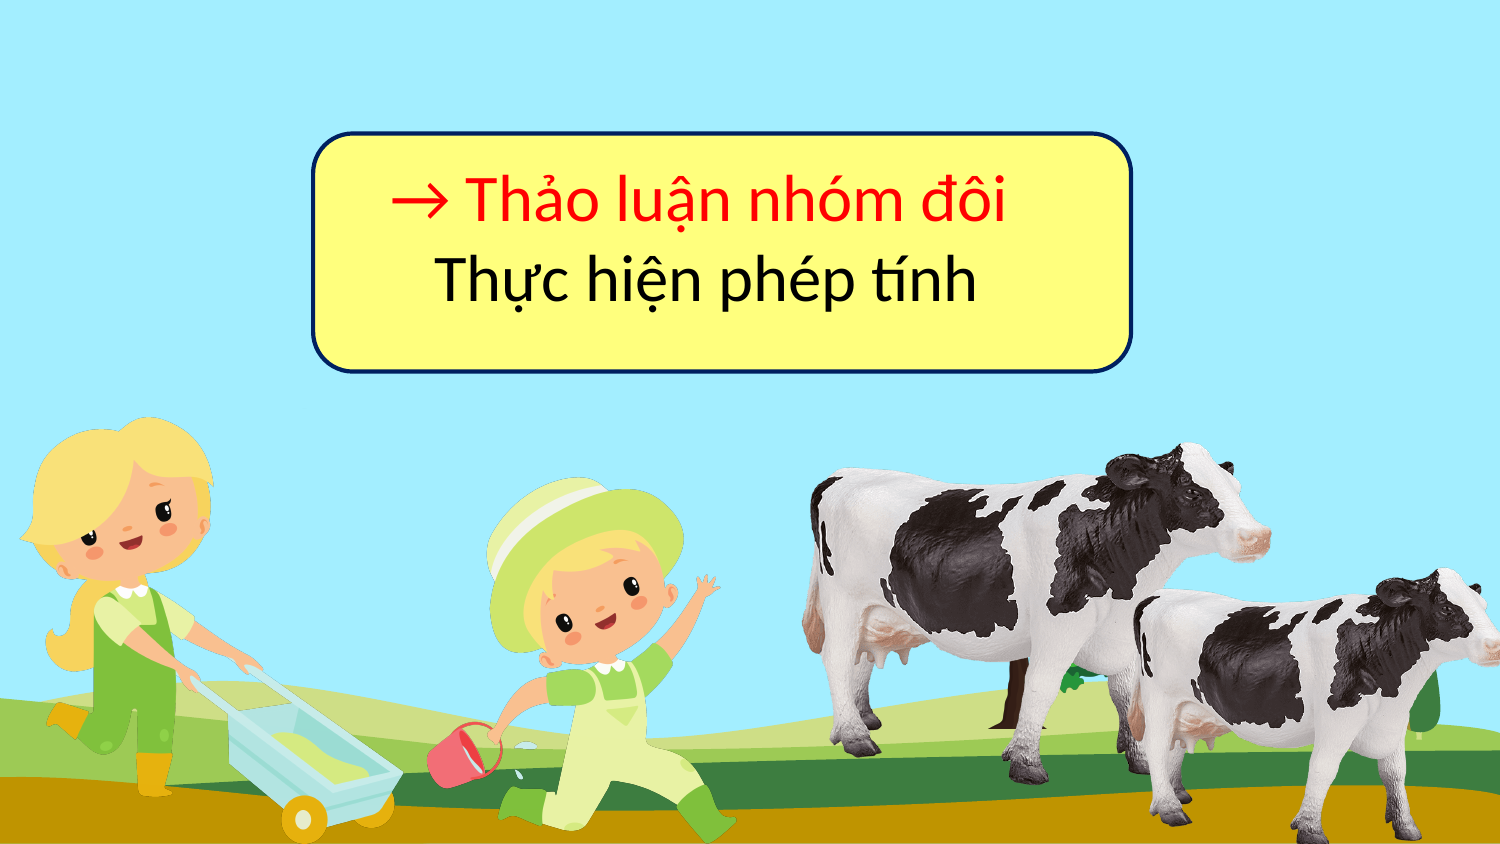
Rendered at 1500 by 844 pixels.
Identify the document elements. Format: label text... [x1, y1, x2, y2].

picture [420, 300, 1500, 844]
text_box [311, 323, 722, 374]
picture [18, 408, 404, 844]
text_box [320, 131, 1124, 147]
text_box → Thảo luận nhóm đôi Thực hiện phép tính [35, 147, 1378, 323]
